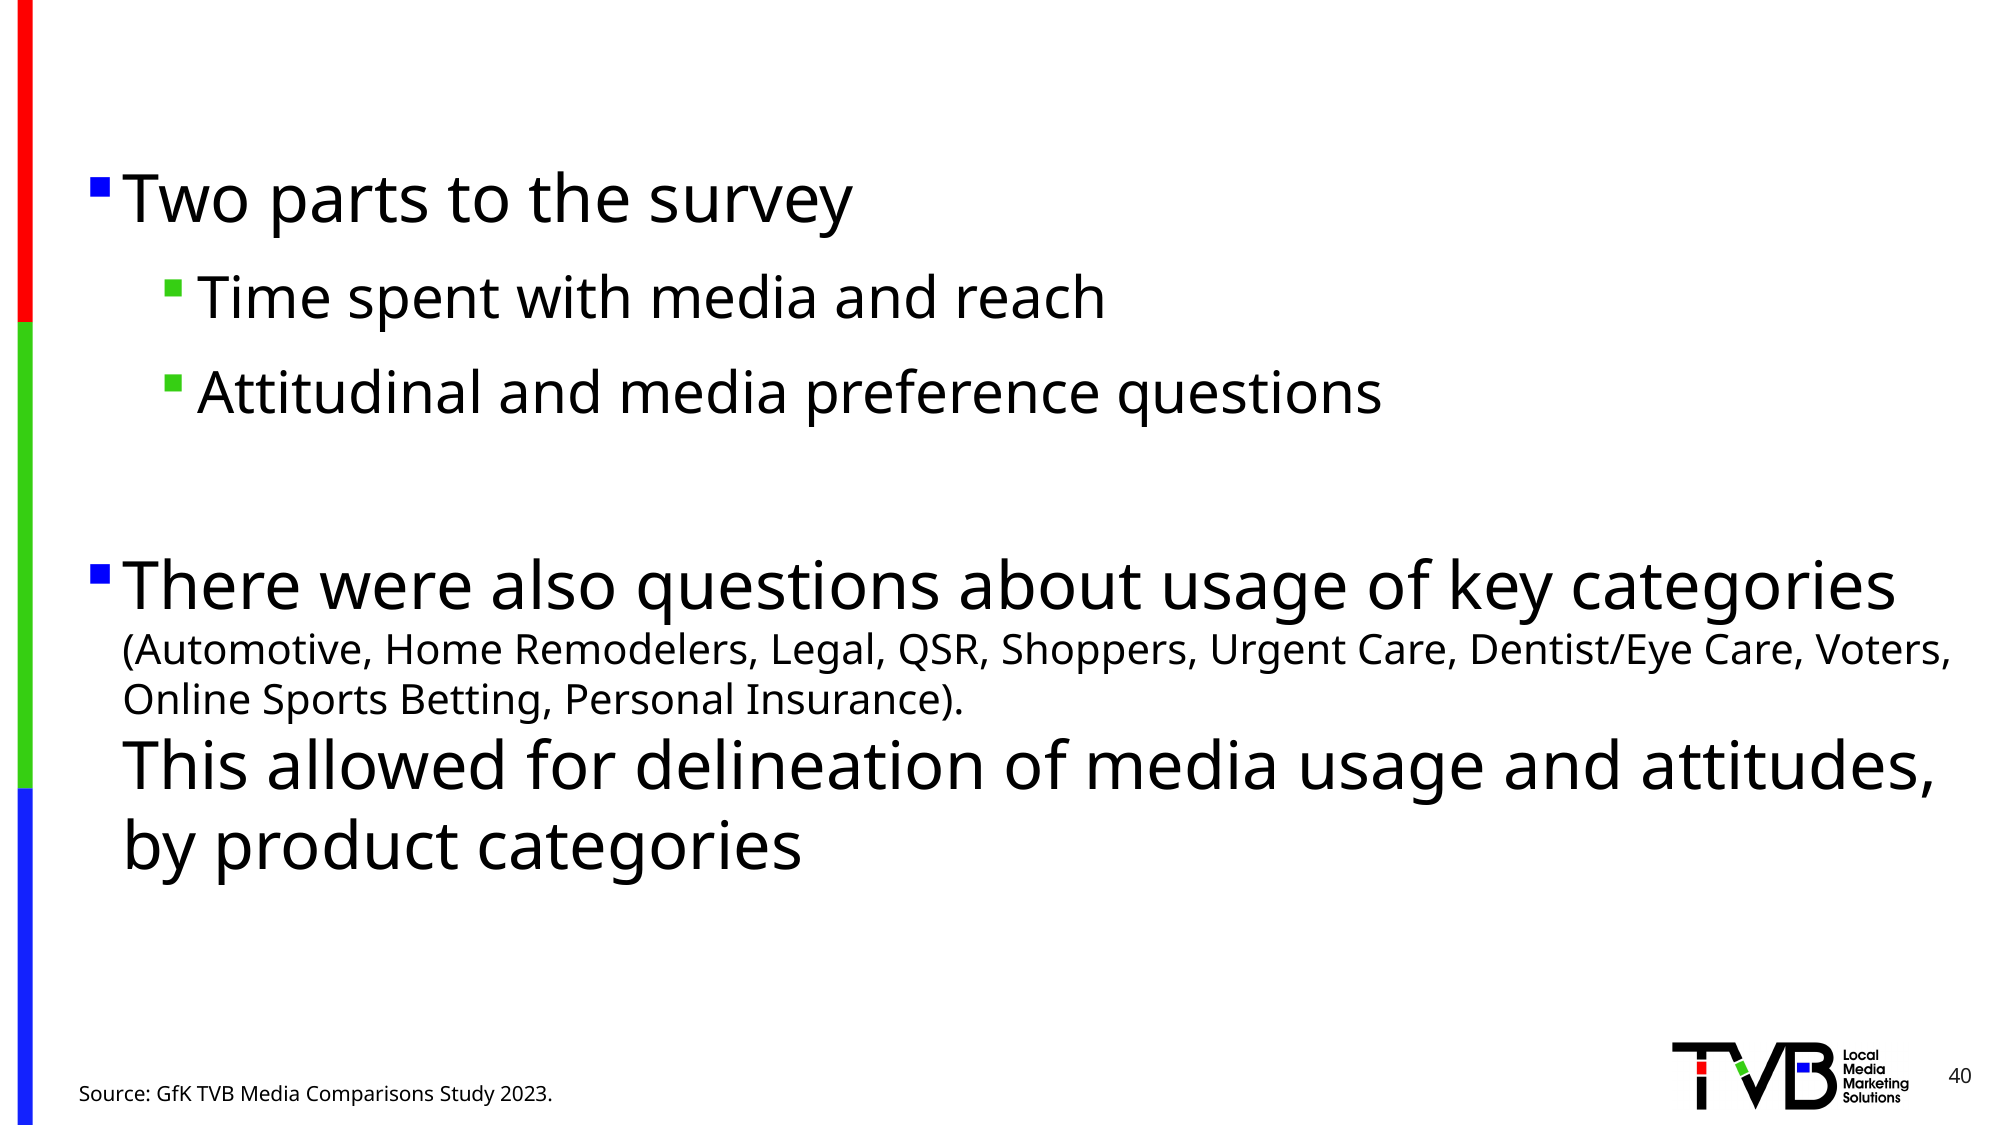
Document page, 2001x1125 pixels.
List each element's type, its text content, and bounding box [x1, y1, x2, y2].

slide_number 40 [1824, 1046, 1988, 1107]
list Two parts to the survey Time spent with media and reach Attitudinal and media preference questions There were also questions about usage of key categories (Automotive, Home Remodelers, Legal, QSR, Shoppers, Urgent Care, Dentist/Eye Care, Voters, Online Sports Betting, Personal Insurance). This allowed for delineation of media usage and attitudes, by product categories [69, 147, 1975, 954]
picture [1672, 1042, 1909, 1110]
list Source: GfK TVB Media Comparisons Study 2023. [63, 1075, 1477, 1114]
